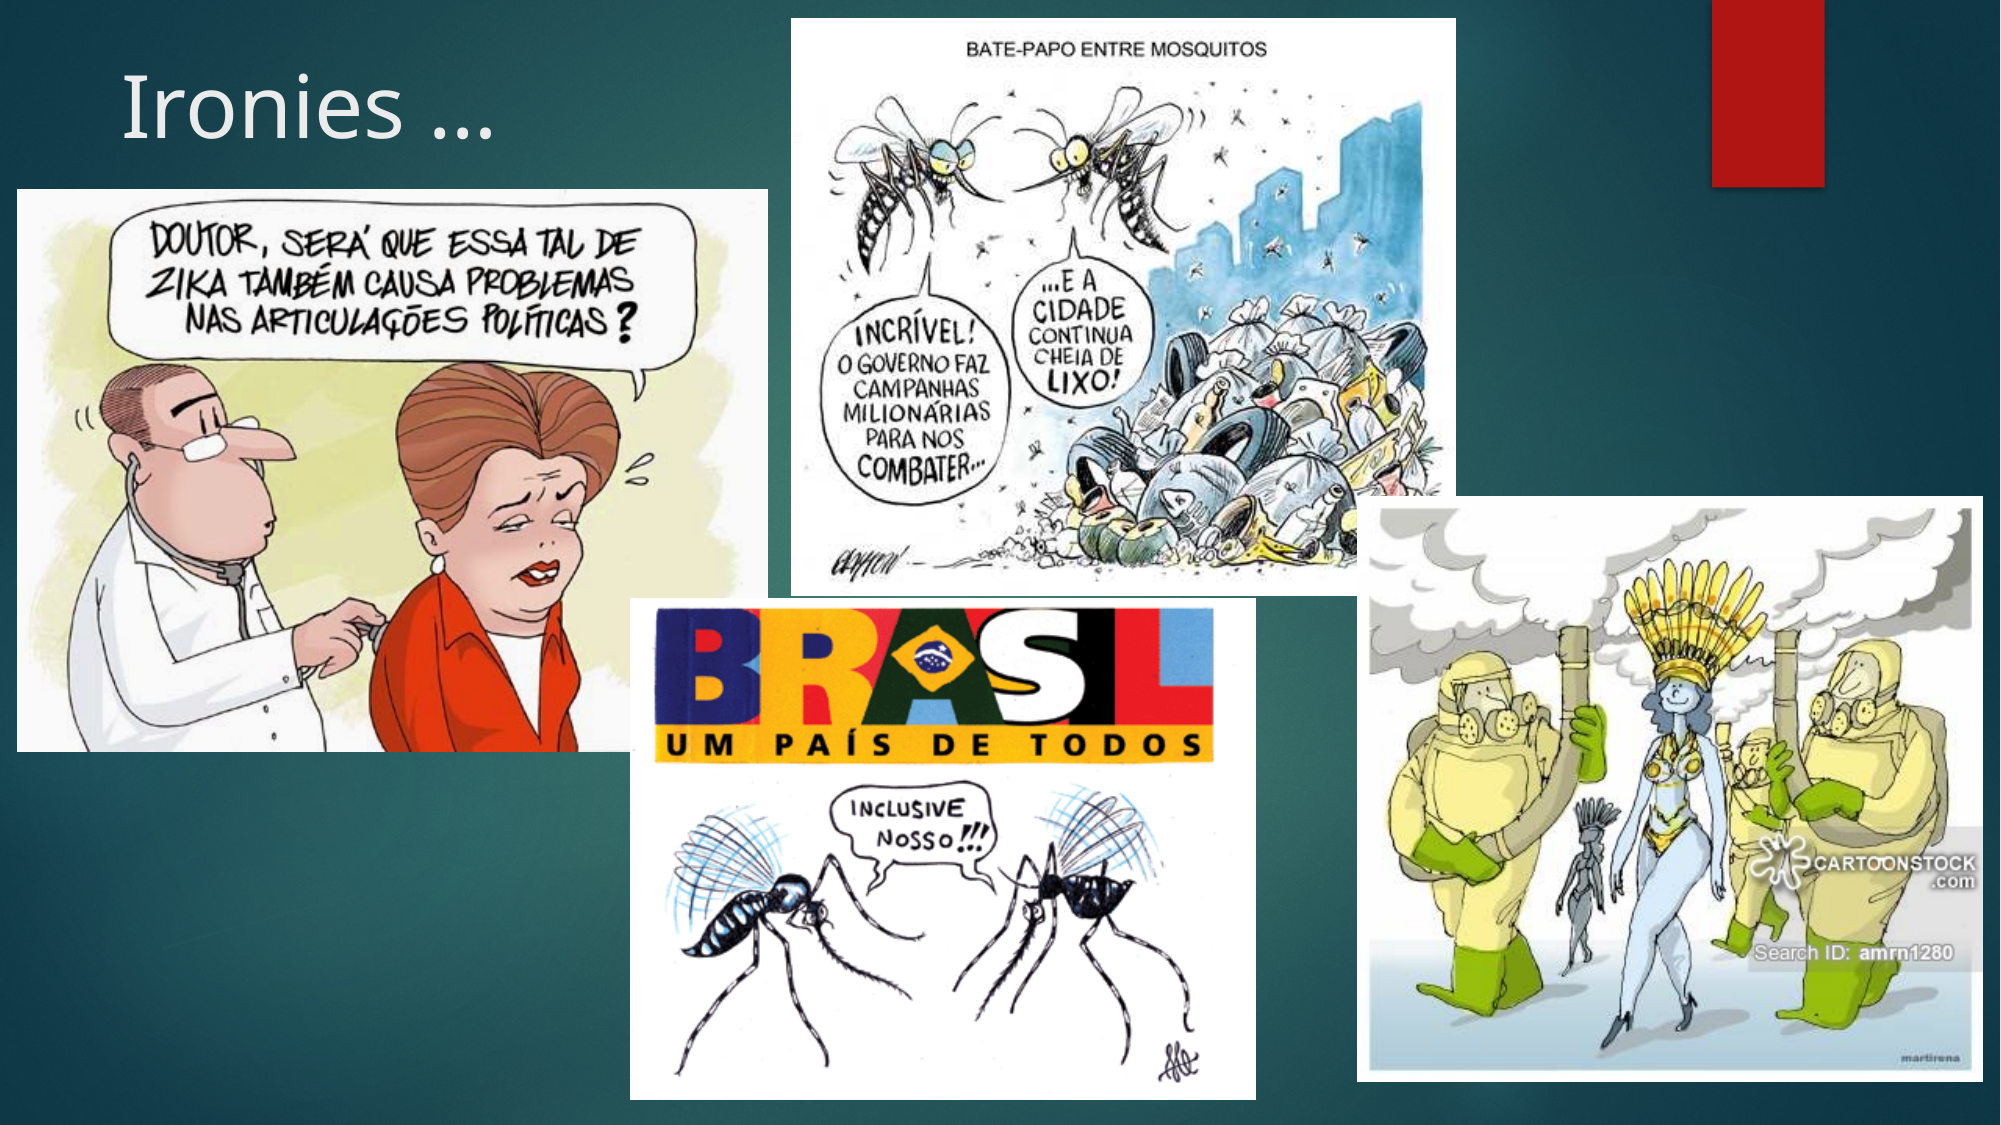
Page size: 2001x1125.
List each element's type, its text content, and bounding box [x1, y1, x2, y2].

picture [790, 0, 1983, 1125]
picture [0, 189, 1256, 1125]
title Ironies … [106, 43, 544, 178]
